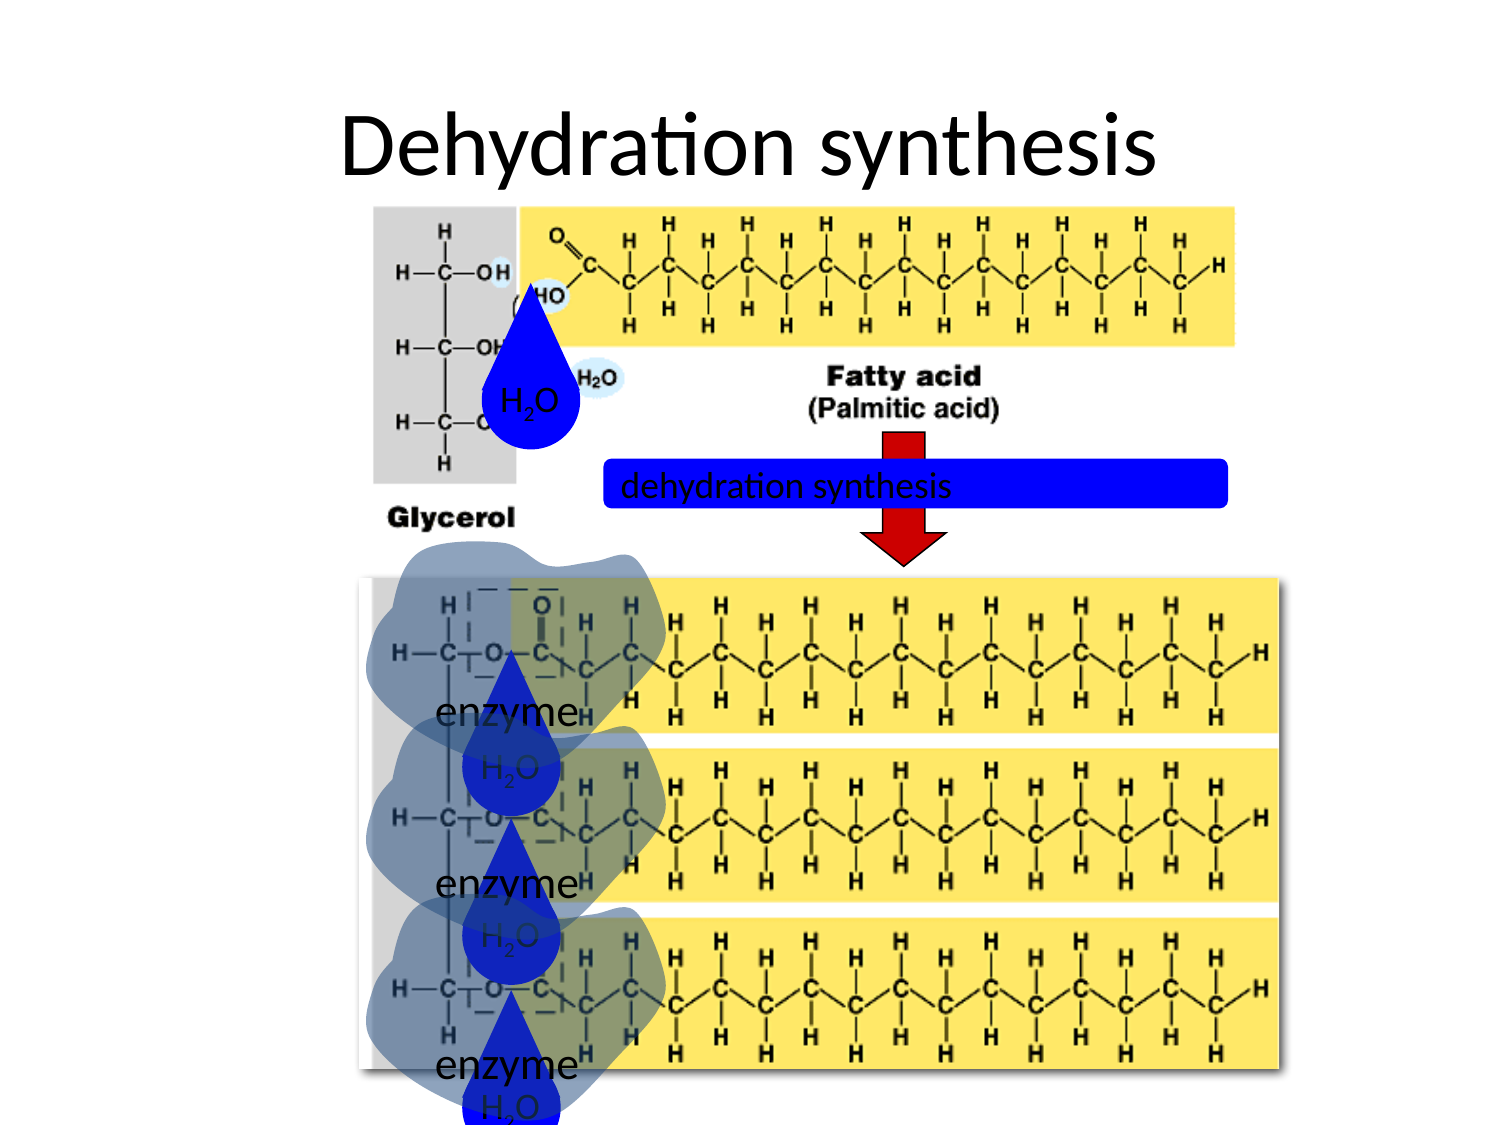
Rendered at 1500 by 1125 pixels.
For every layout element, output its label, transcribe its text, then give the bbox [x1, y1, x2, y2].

title Dehydration synthesis [75, 45, 1425, 233]
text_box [361, 710, 668, 891]
picture [362, 195, 1250, 535]
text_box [361, 539, 668, 710]
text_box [361, 891, 668, 1125]
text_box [479, 282, 581, 450]
text_box [874, 543, 934, 567]
picture [668, 577, 1280, 1070]
